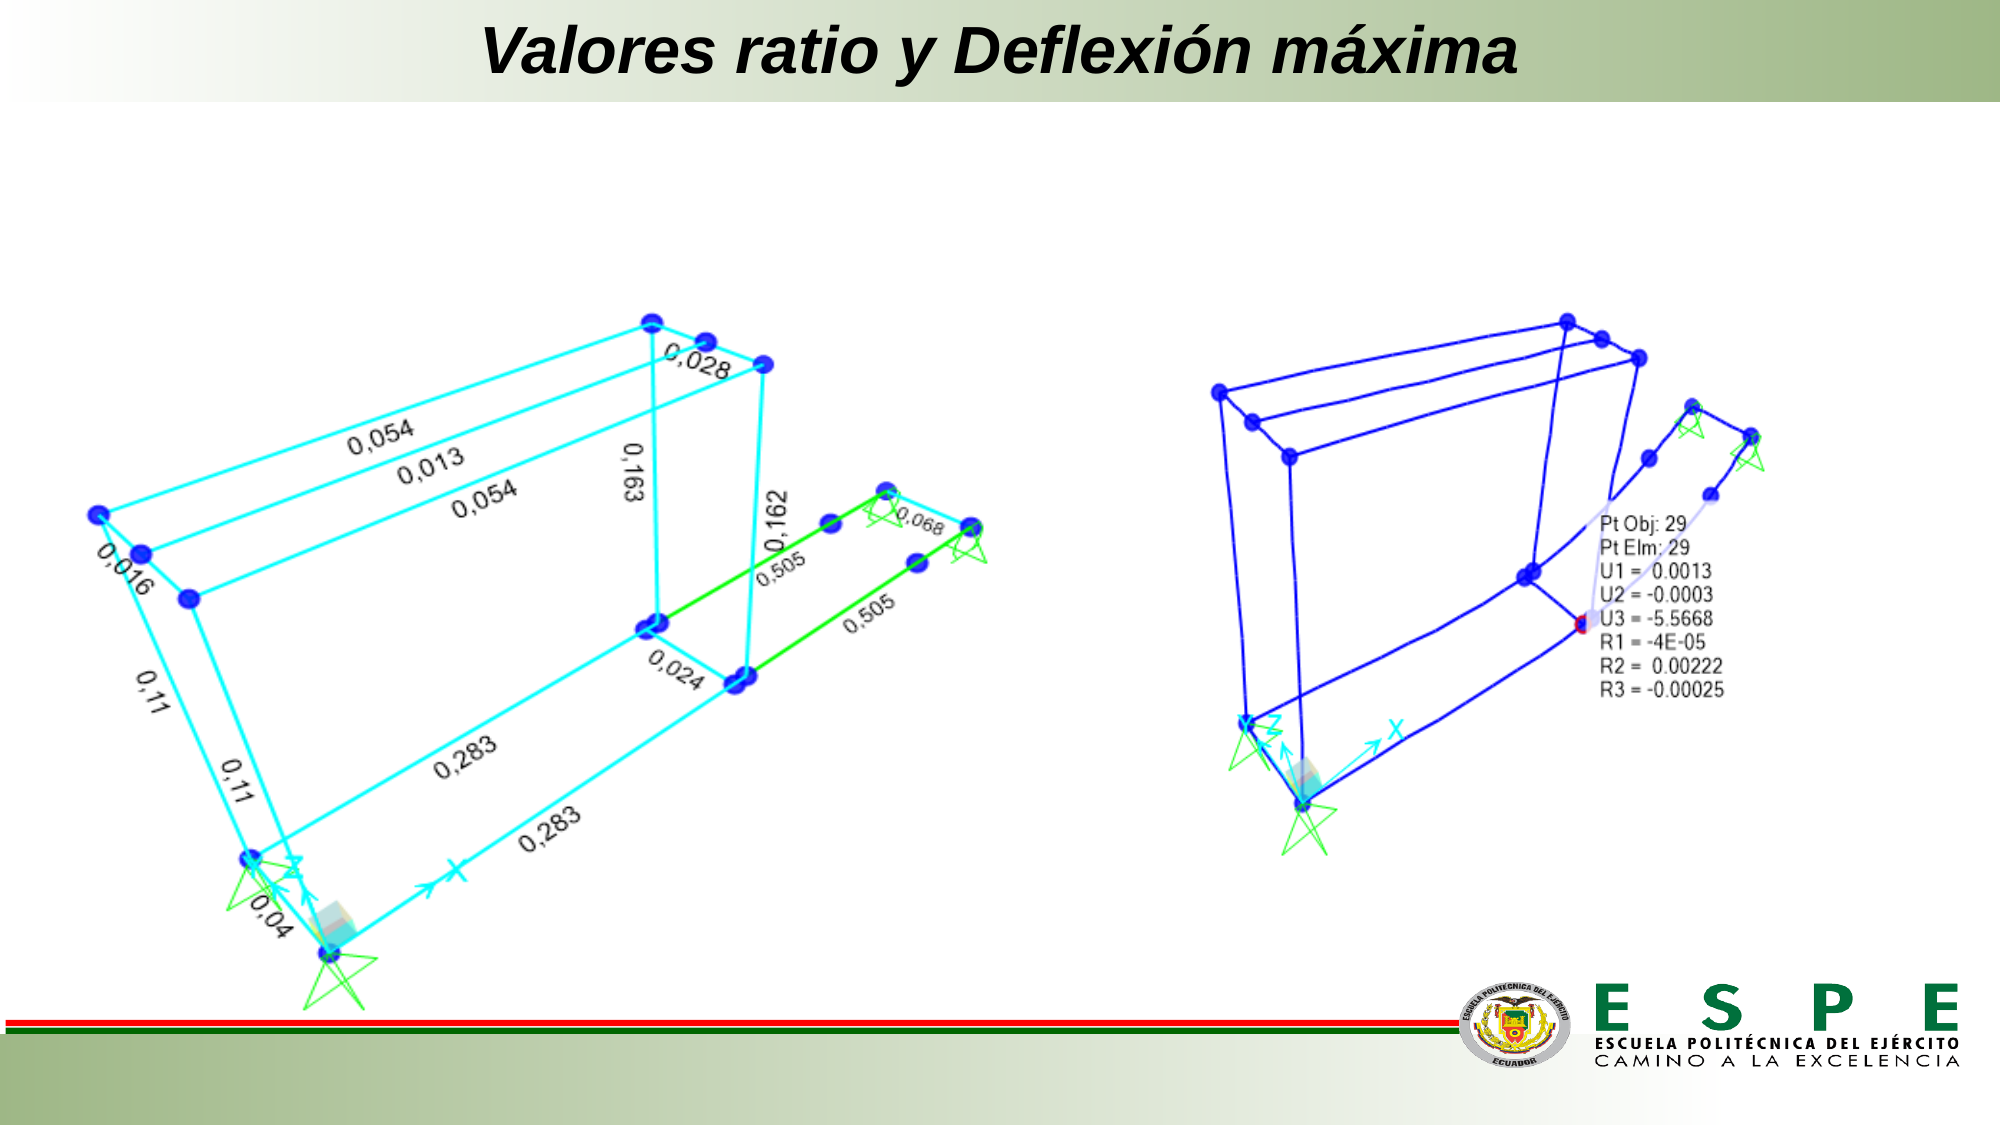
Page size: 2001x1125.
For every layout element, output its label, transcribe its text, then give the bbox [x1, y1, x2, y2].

picture [1409, 964, 2000, 1093]
title Valores ratio y Deflexión máxima [99, 0, 1900, 188]
picture [0, 216, 1859, 1015]
